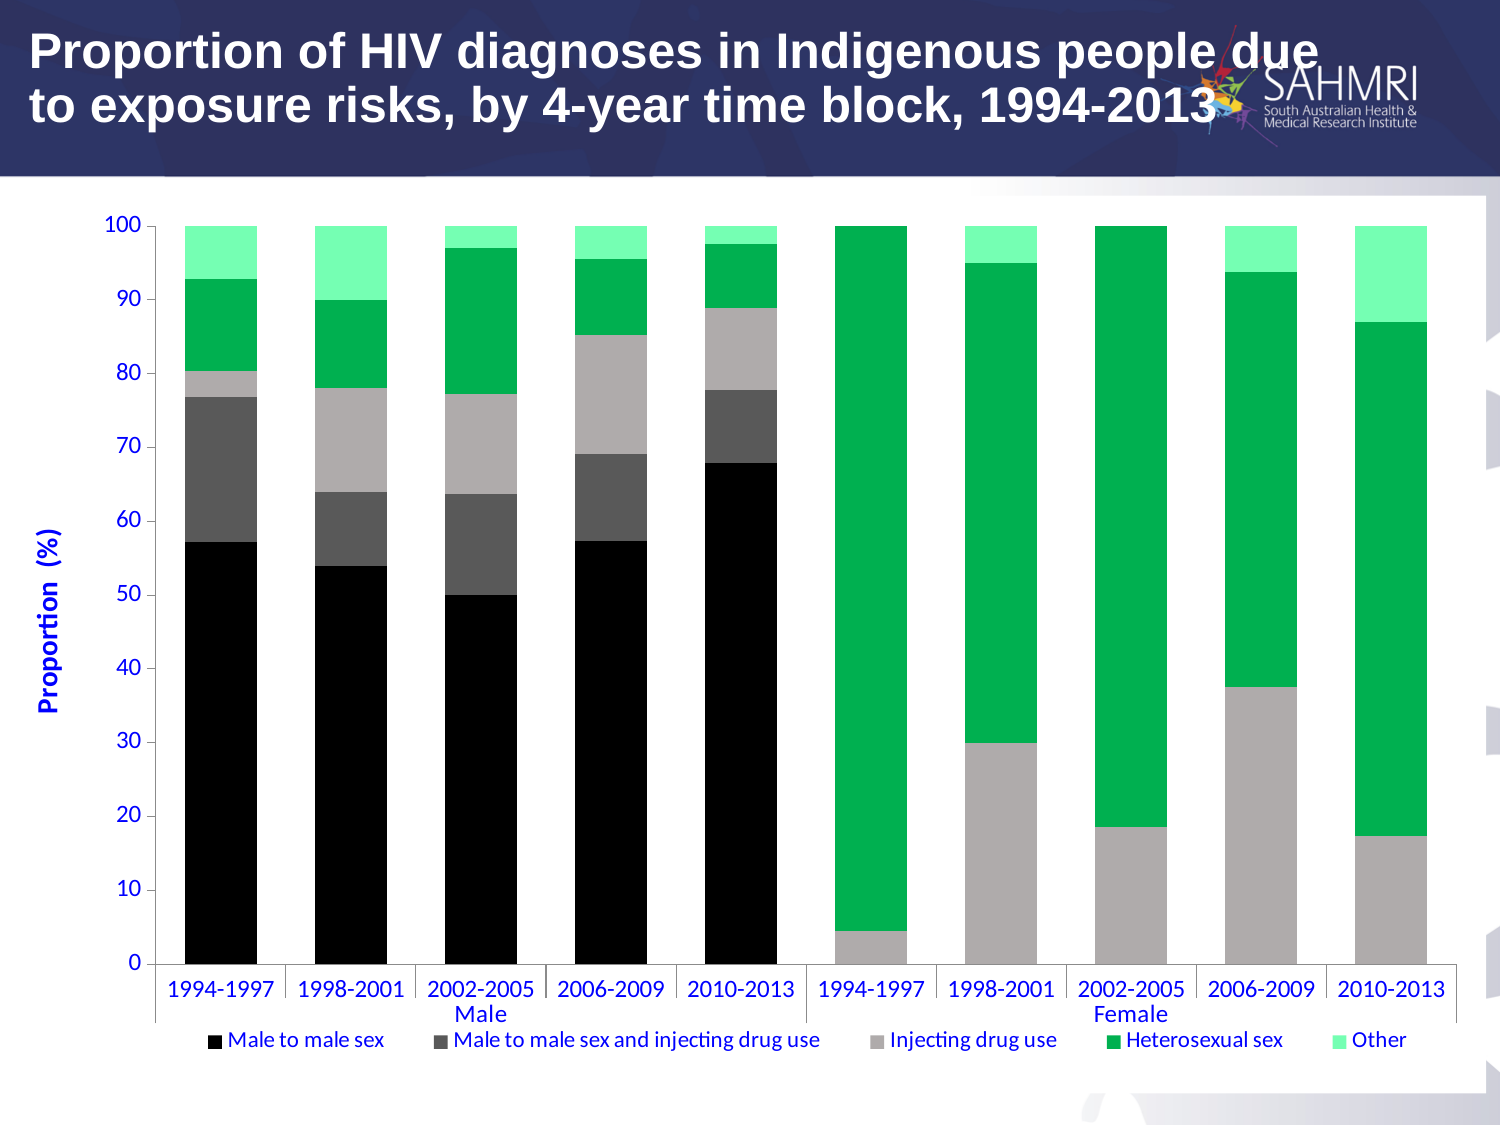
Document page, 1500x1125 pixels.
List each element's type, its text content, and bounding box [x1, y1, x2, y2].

chart [0, 195, 1487, 1094]
picture [0, 0, 1500, 1125]
title Proportion of HIV diagnoses in Indigenous people due to exposure risks, by 4-year time block, 1994-2013 [13, 17, 1364, 142]
